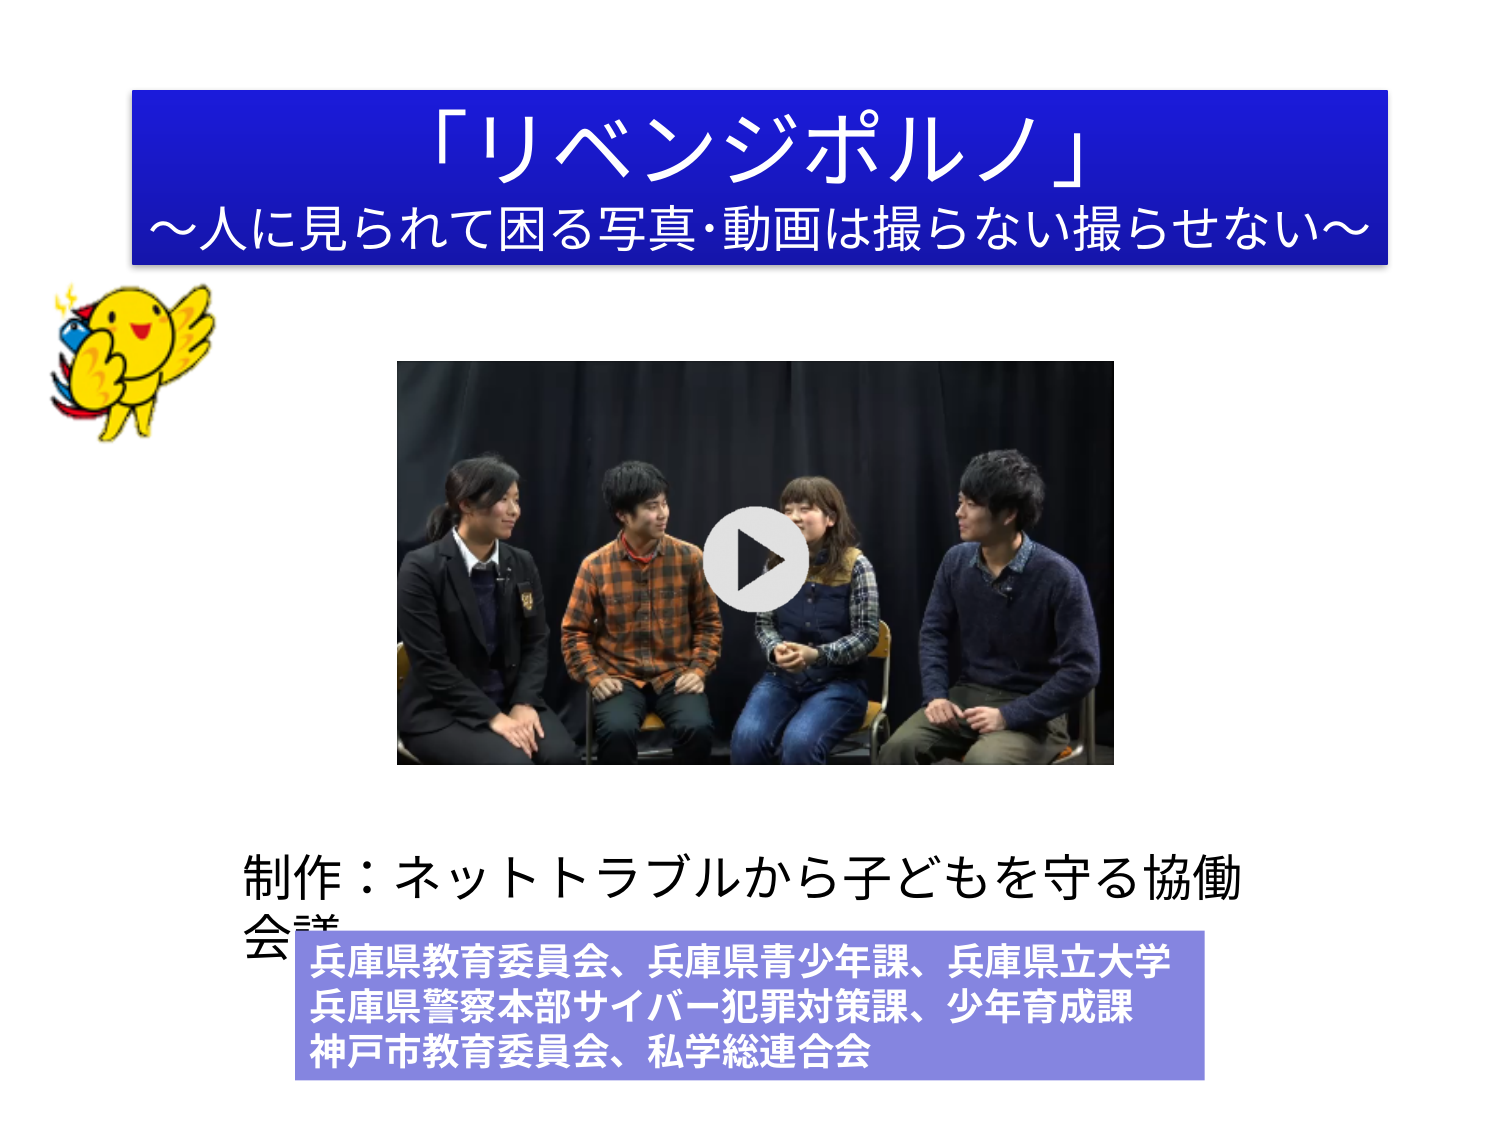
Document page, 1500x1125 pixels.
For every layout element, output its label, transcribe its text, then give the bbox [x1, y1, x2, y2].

text_box 制作：ネットトラブルから子どもを守る協働会議 [228, 838, 1280, 974]
text_box 「リベンジポルノ」 ～人に見られて困る写真･動画は撮らない撮らせない～ [132, 90, 1388, 265]
picture [397, 361, 1114, 765]
picture [41, 272, 224, 451]
text_box 兵庫県教育委員会、兵庫県青少年課、兵庫県立大学 兵庫県警察本部サイバー犯罪対策課、少年育成課 神戸市教育委員会、私学総連合会 [295, 930, 1205, 1081]
